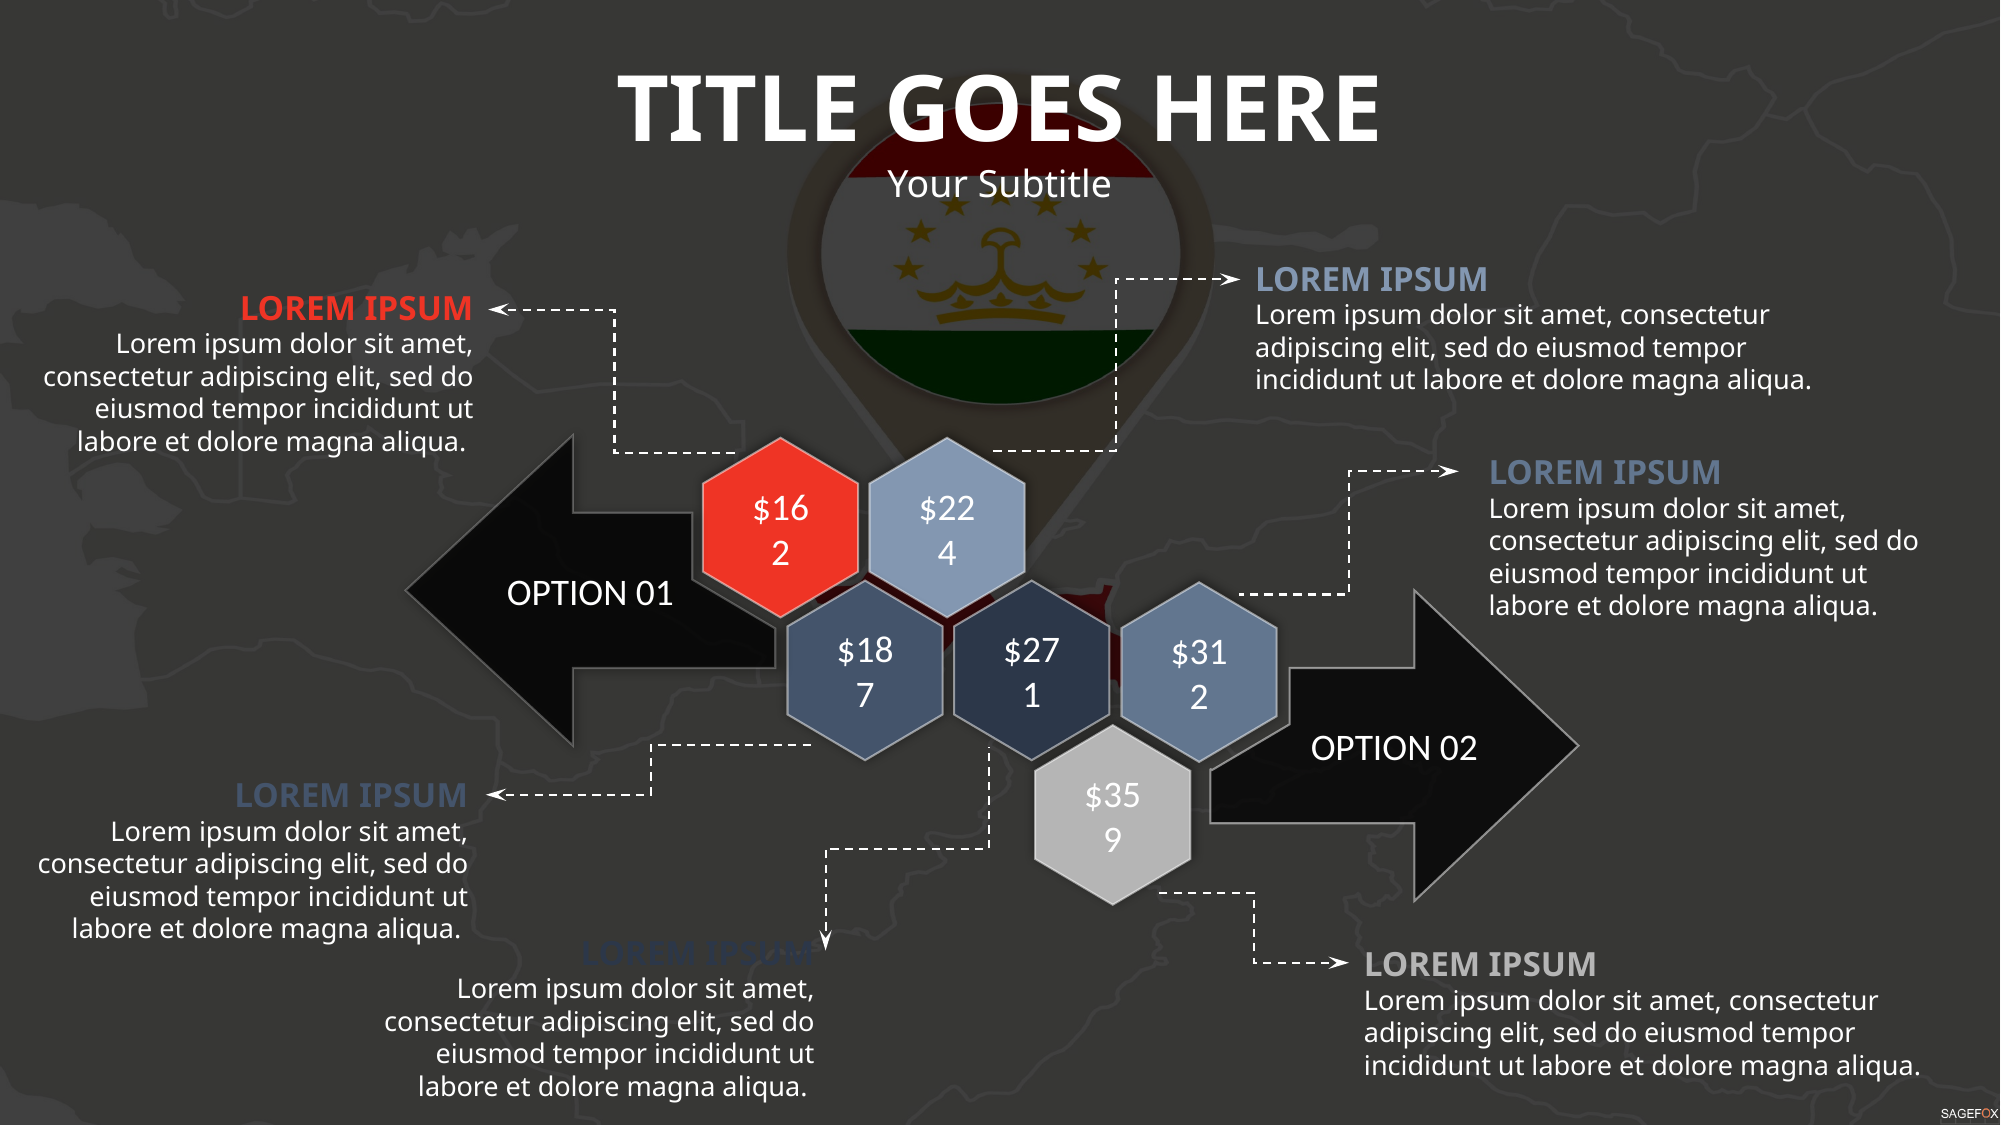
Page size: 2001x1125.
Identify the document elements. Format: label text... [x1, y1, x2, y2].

text_box $162 [701, 436, 860, 619]
text_box LOREM IPSUM Lorem ipsum dolor sit amet, consectetur adipiscing elit, sed do eiusmod tempor incididunt ut labore et dolore magna aliqua. [1473, 443, 1944, 629]
text_box LOREM IPSUM Lorem ipsum dolor sit amet, consectetur adipiscing elit, sed do eiusmod tempor incididunt ut labore et dolore magna aliqua. [13, 767, 483, 952]
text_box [805, 766, 1010, 931]
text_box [485, 744, 816, 795]
text_box OPTION 01 [404, 453, 777, 744]
text_box OPTION 02 [1209, 595, 1580, 904]
text_box $271 [953, 579, 1111, 762]
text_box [991, 279, 1241, 452]
text_box LOREM IPSUM Lorem ipsum dolor sit amet, consectetur adipiscing elit, sed do eiusmod tempor incididunt ut labore et dolore magna aliqua. [359, 924, 830, 1109]
text_box $312 [1120, 581, 1278, 764]
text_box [1158, 892, 1350, 963]
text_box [1239, 471, 1459, 595]
text_box LOREM IPSUM Lorem ipsum dolor sit amet, consectetur adipiscing elit, sed do eiusmod tempor incididunt ut labore et dolore magna aliqua. [1349, 935, 1944, 1089]
text_box LOREM IPSUM Lorem ipsum dolor sit amet, consectetur adipiscing elit, sed do eiusmod tempor incididunt ut labore et dolore magna aliqua. [1240, 250, 1879, 403]
text_box $187 [786, 579, 944, 762]
text_box TITLE GOES HERE Your Subtitle [548, 42, 1452, 212]
picture [0, 0, 2001, 1125]
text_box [488, 309, 741, 453]
text_box $359 [1034, 723, 1192, 906]
text_box LOREM IPSUM Lorem ipsum dolor sit amet, consectetur adipiscing elit, sed do eiusmod tempor incididunt ut labore et dolore magna aliqua. [18, 279, 489, 464]
text_box $224 [868, 436, 1026, 617]
